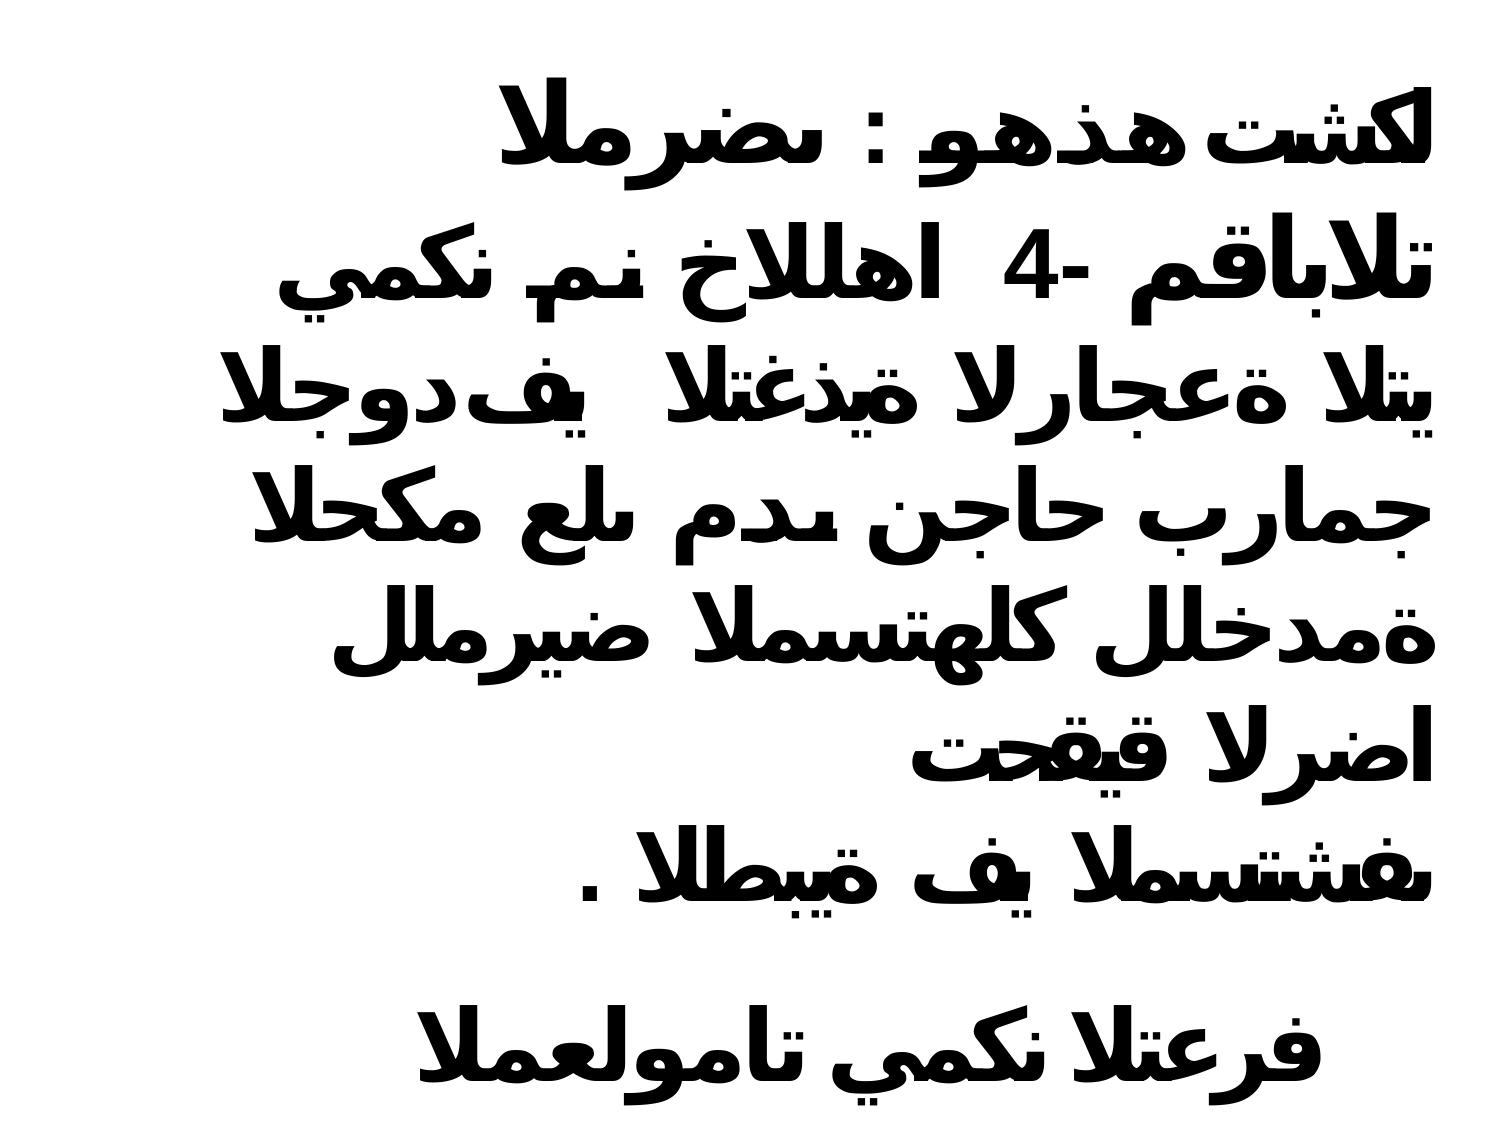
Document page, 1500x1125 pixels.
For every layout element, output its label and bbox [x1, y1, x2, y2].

text_box [154, 49, 1445, 1125]
